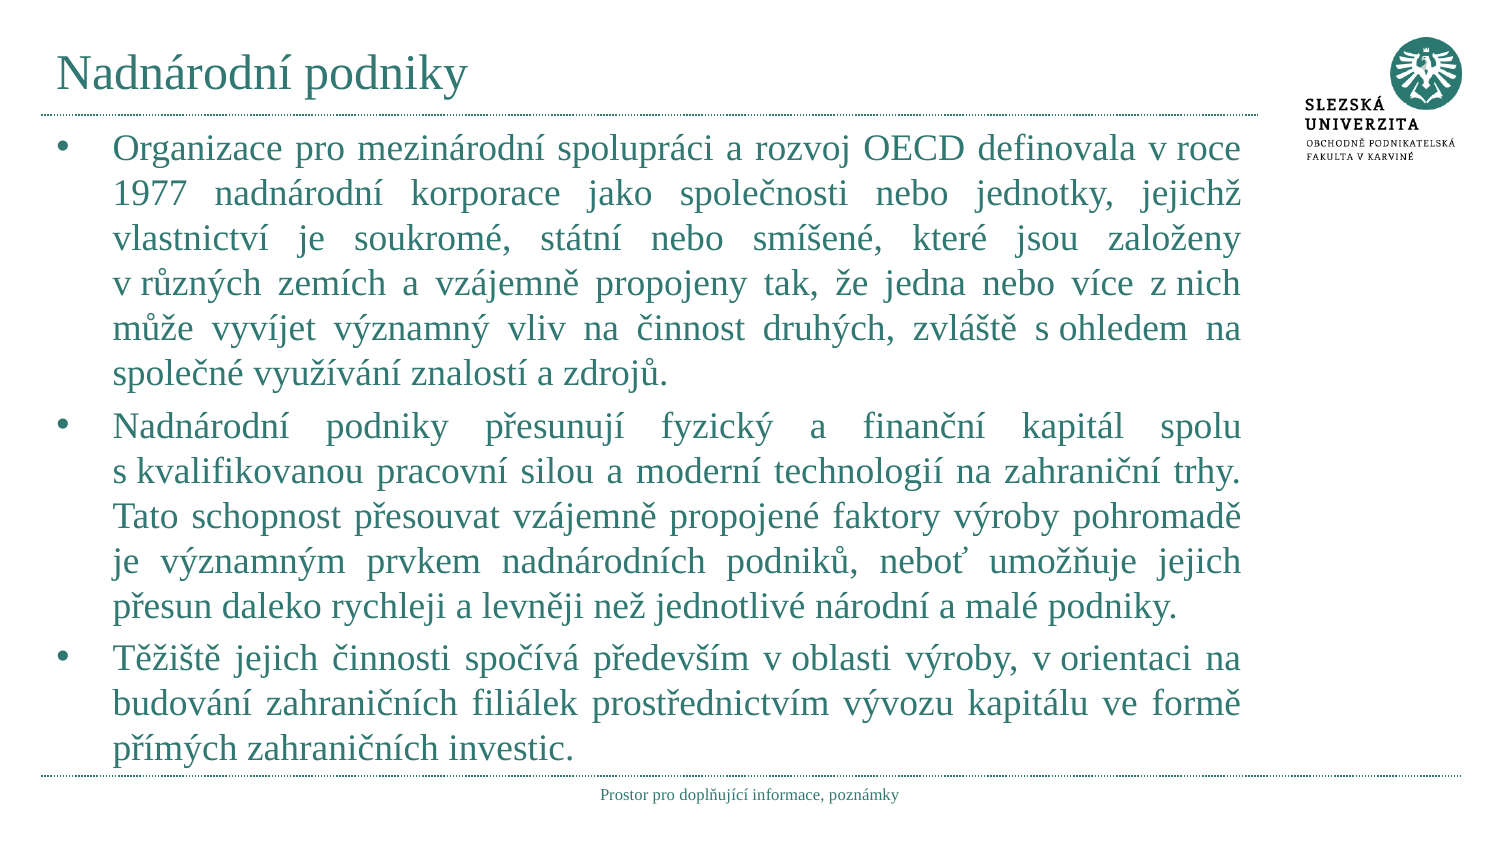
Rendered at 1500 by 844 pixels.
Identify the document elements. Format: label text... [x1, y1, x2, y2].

text_box Prostor pro doplňující informace, poznámky [442, 776, 1058, 811]
text_box Organizace pro mezinárodní spolupráci a rozvoj OECD definovala v roce 1977 nadnárodní korporace jako společnosti nebo jednotky, jejichž vlastnictví je soukromé, státní nebo smíšené, které jsou založeny v různých zemích a vzájemně propojeny tak, že jedna nebo více z nich může vyvíjet významný vliv na činnost druhých, zvláště s ohledem na společné využívání znalostí a zdrojů. Nadnárodní podniky přesunují fyzický a finanční kapitál spolu s kvalifikovanou pracovní silou a moderní technologií na zahraniční trhy. Tato schopnost přesouvat vzájemně propojené faktory výroby pohromadě je významným prvkem nadnárodních podniků, neboť umožňuje jejich přesun daleko rychleji a levněji než jednotlivé národní a malé podniky. Těžiště jejich činnosti spočívá především v oblasti výroby, v orientaci na budování zahraničních filiálek prostřednictvím vývozu kapitálu ve formě přímých zahraničních investic. [41, 115, 1258, 624]
picture [1305, 37, 1462, 160]
title Nadnárodní podniky [41, 32, 1046, 116]
